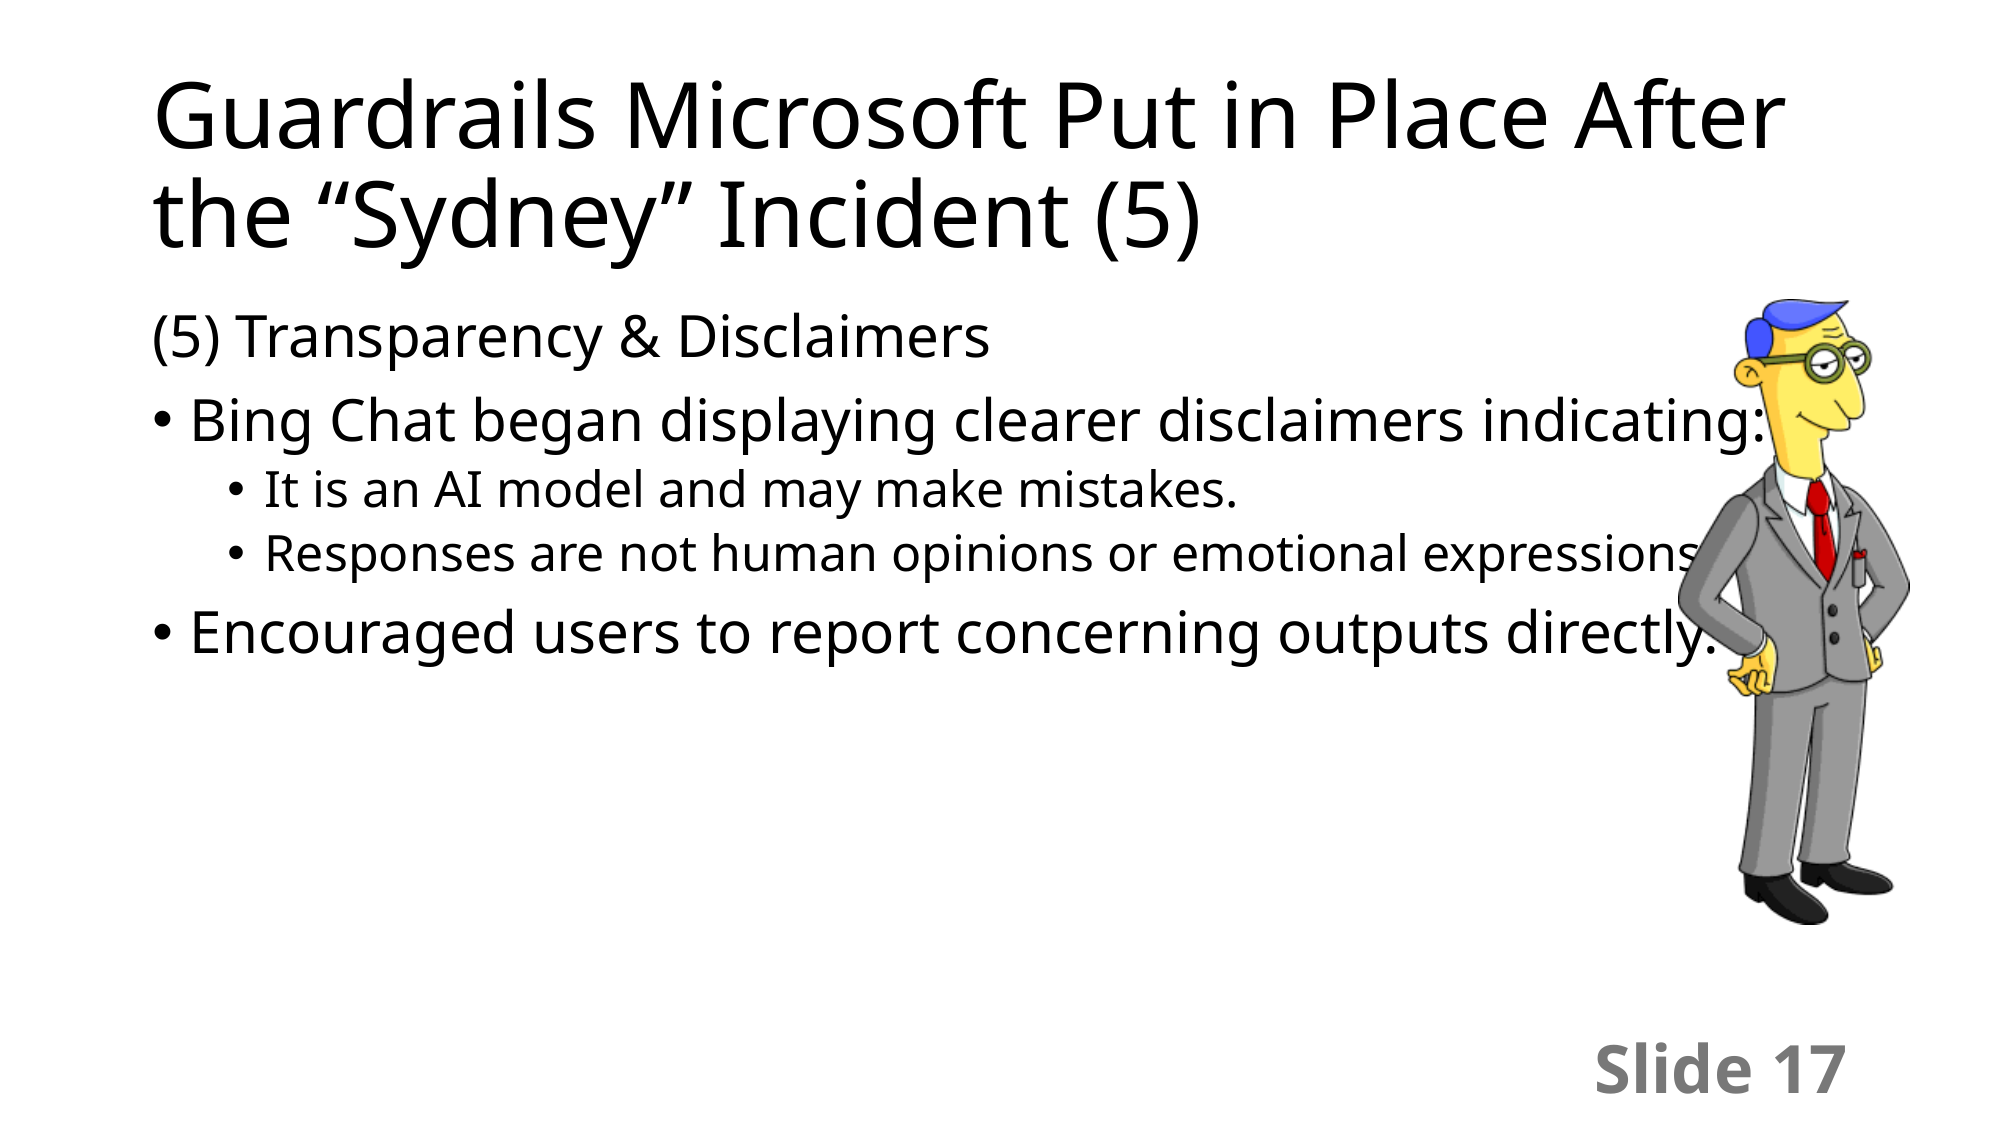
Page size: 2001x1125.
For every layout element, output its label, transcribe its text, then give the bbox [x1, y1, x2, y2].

title Guardrails Microsoft Put in Place After the “Sydney” Incident (5) [137, 59, 1863, 278]
list (5) Transparency & Disclaimers Bing Chat began displaying clearer disclaimers indicating: It is an AI model and may make mistakes. Responses are not human opinions or emotional expressions. Encouraged users to report concerning outputs directly. [137, 299, 1863, 1014]
slide_number Slide 17 [1412, 1042, 1863, 1103]
picture [1677, 298, 1911, 925]
